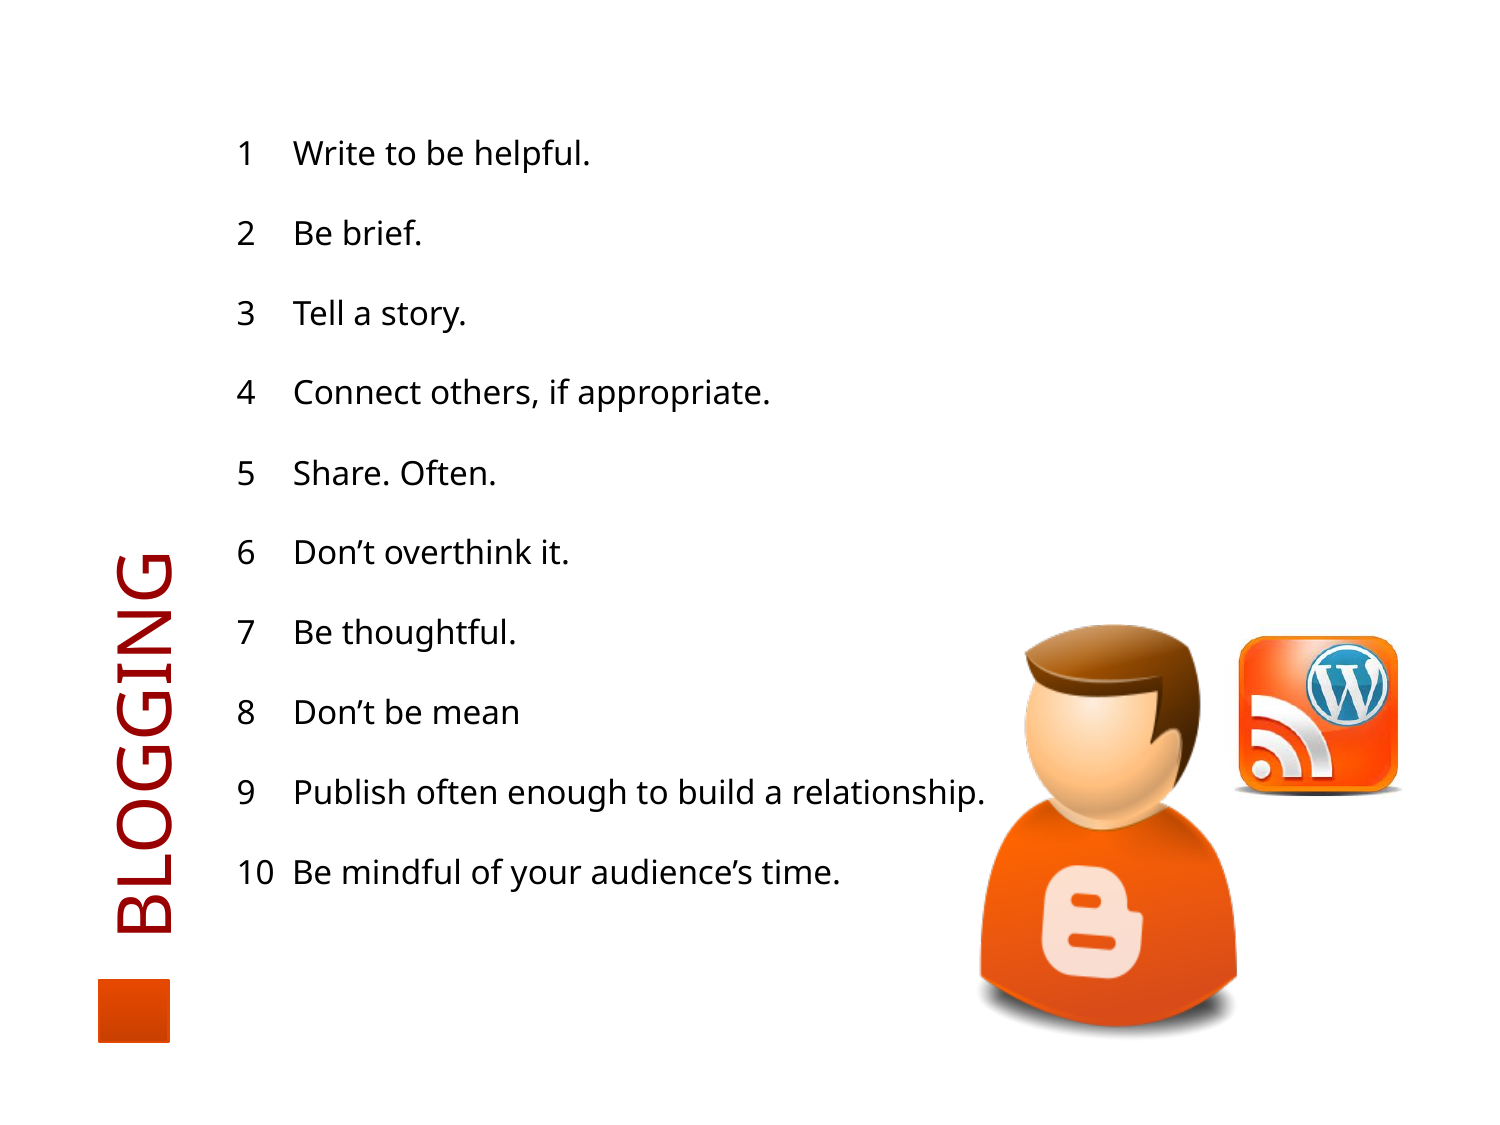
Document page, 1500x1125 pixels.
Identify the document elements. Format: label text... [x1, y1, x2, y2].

picture [919, 624, 1413, 1043]
text_box Write to be helpful. Be brief. Tell a story. Connect others, if appropriate. Share. Often. Don’t overthink it. Be thoughtful. Don’t be mean Publish often enough to build a relationship. 10 Be mindful of your audience’s time. [221, 124, 1078, 899]
title BLOGGING [65, 478, 195, 956]
text_box [98, 979, 170, 1043]
